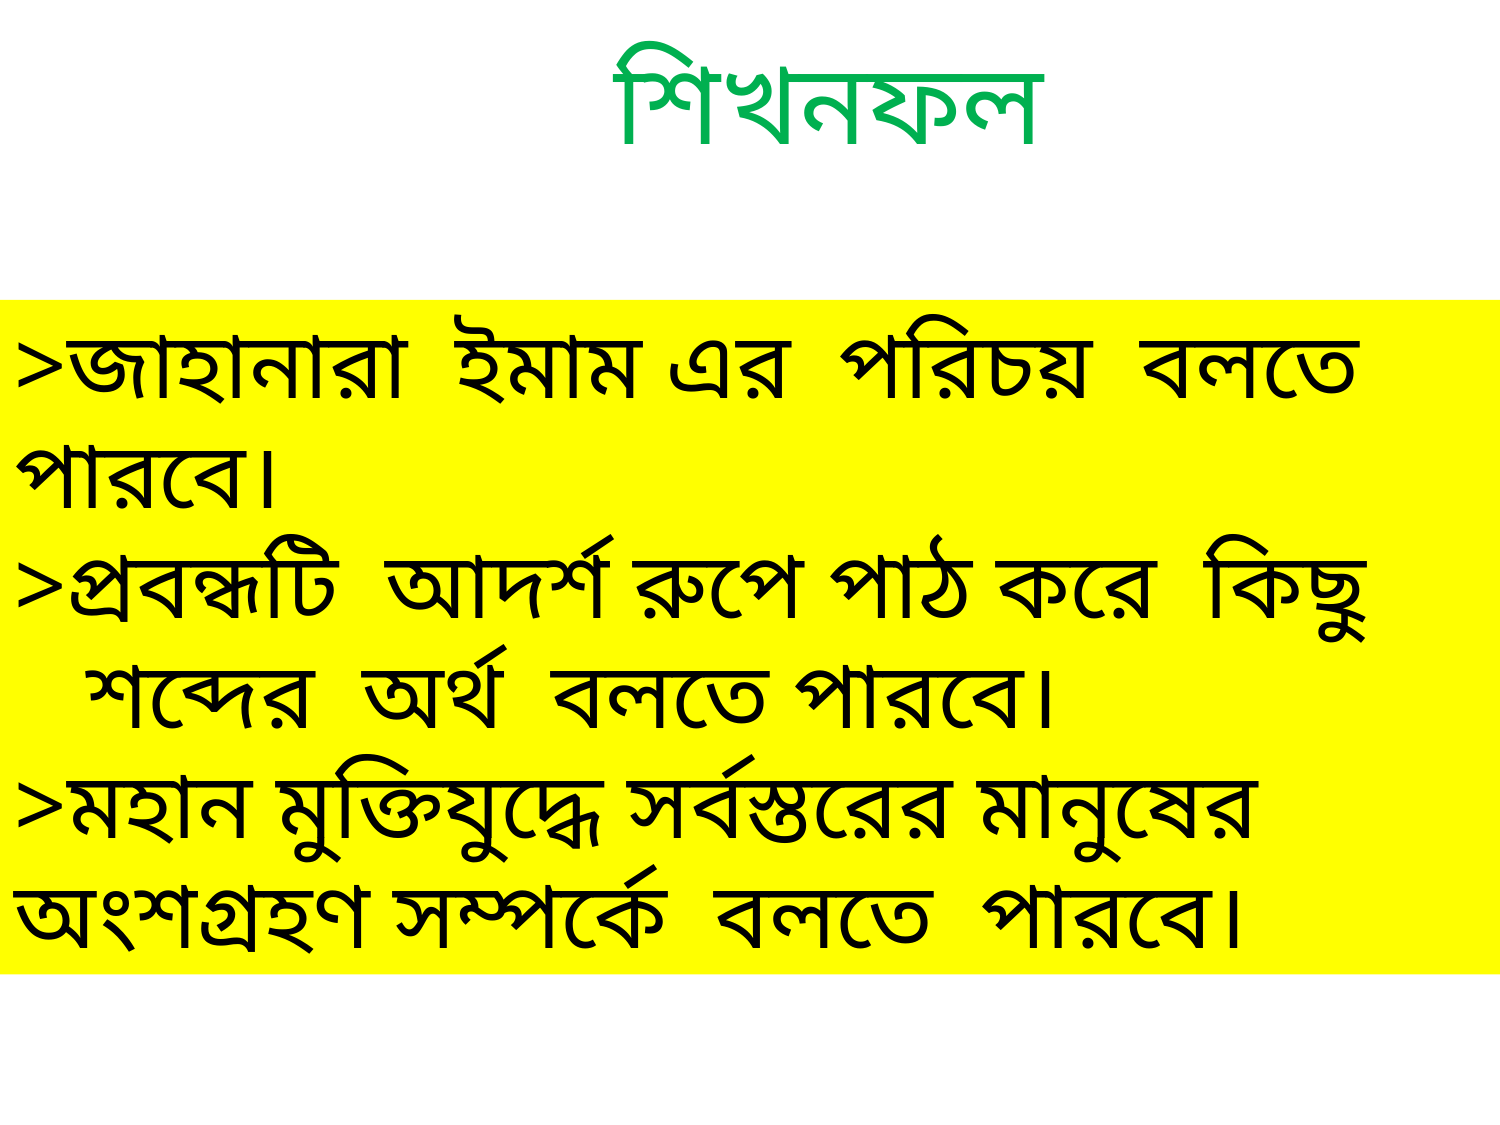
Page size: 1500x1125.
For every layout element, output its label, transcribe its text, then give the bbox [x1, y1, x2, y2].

text_box শিখনফল [599, 24, 1200, 175]
text_box >জাহানারা ইমাম এর পরিচয় বলতে পারবে। >প্রবন্ধটি আদর্শ রুপে পাঠ করে কিছু শব্দের অর্থ বলতে পারবে। >মহান মুক্তিযুদ্ধে সর্বস্তরের মানুষের অংশগ্রহণ সম্পর্কে বলতে পারবে। [0, 299, 1500, 975]
